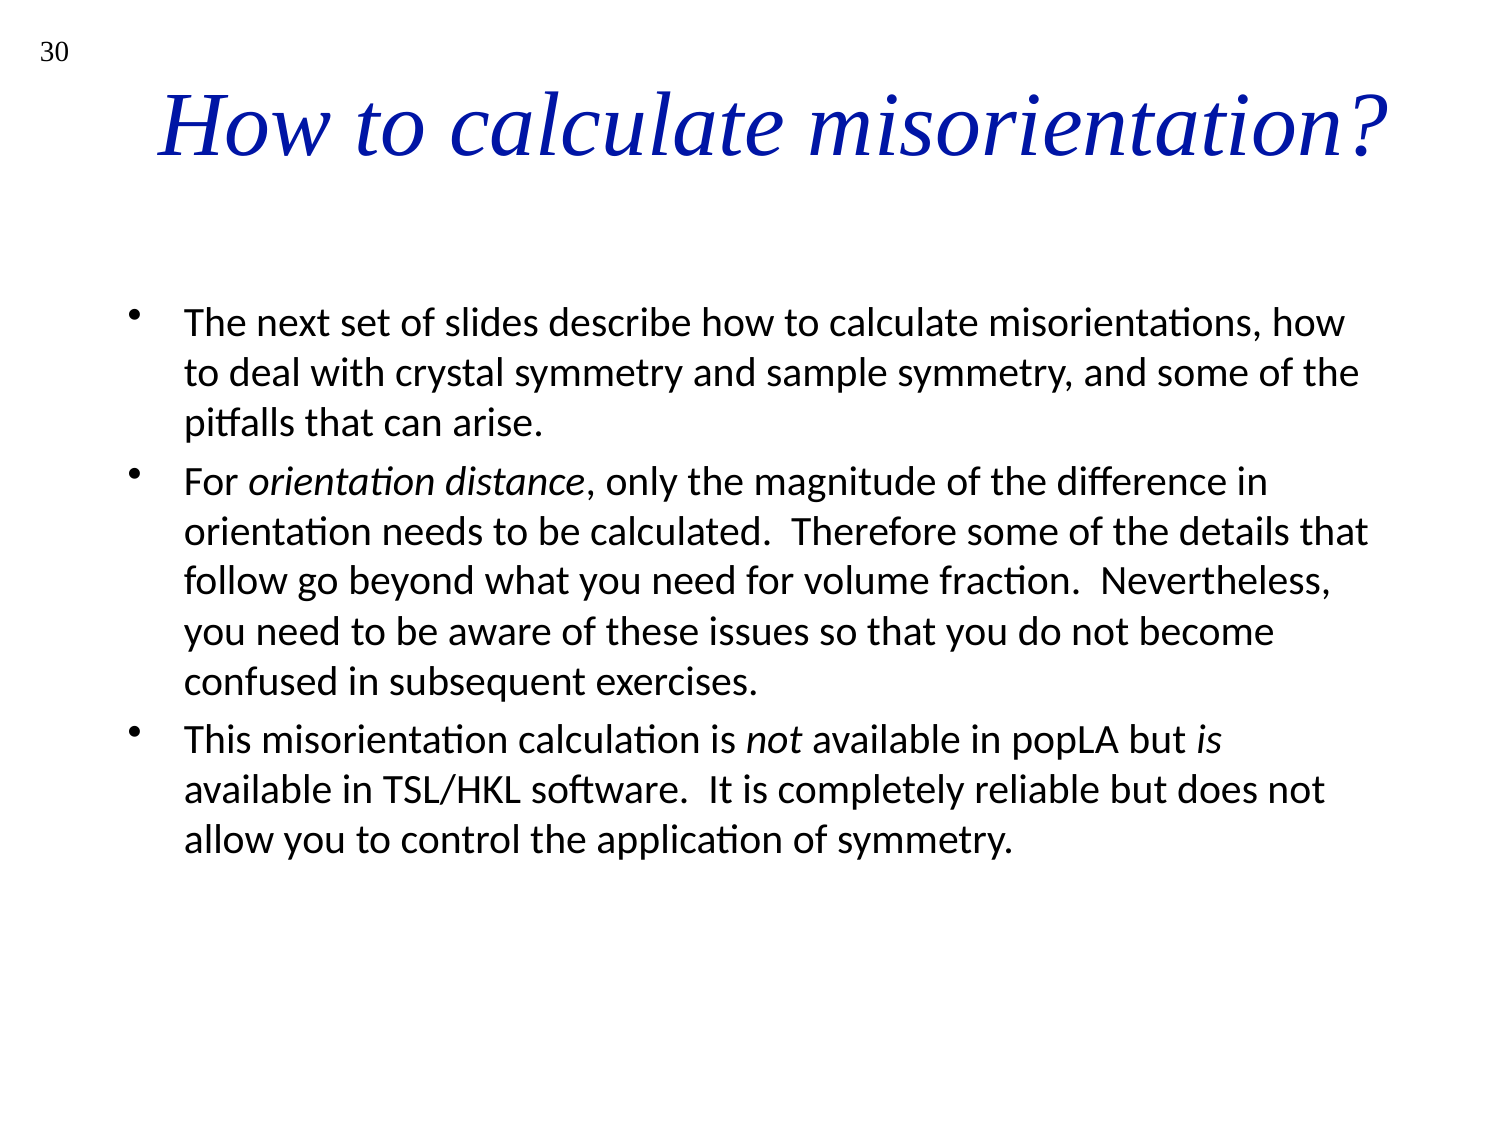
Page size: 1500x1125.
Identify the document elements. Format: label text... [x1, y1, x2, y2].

list The next set of slides describe how to calculate misorientations, how to deal with crystal symmetry and sample symmetry, and some of the pitfalls that can arise. For orientation distance, only the magnitude of the difference in orientation needs to be calculated. Therefore some of the details that follow go beyond what you need for volume fraction. Nevertheless, you need to be aware of these issues so that you do not become confused in subsequent exercises. This misorientation calculation is not available in popLA but is available in TSL/HKL software. It is completely reliable but does not allow you to control the application of symmetry. [112, 287, 1388, 963]
title How to calculate misorientation? [137, 24, 1413, 213]
slide_number 30 [24, 24, 113, 101]
